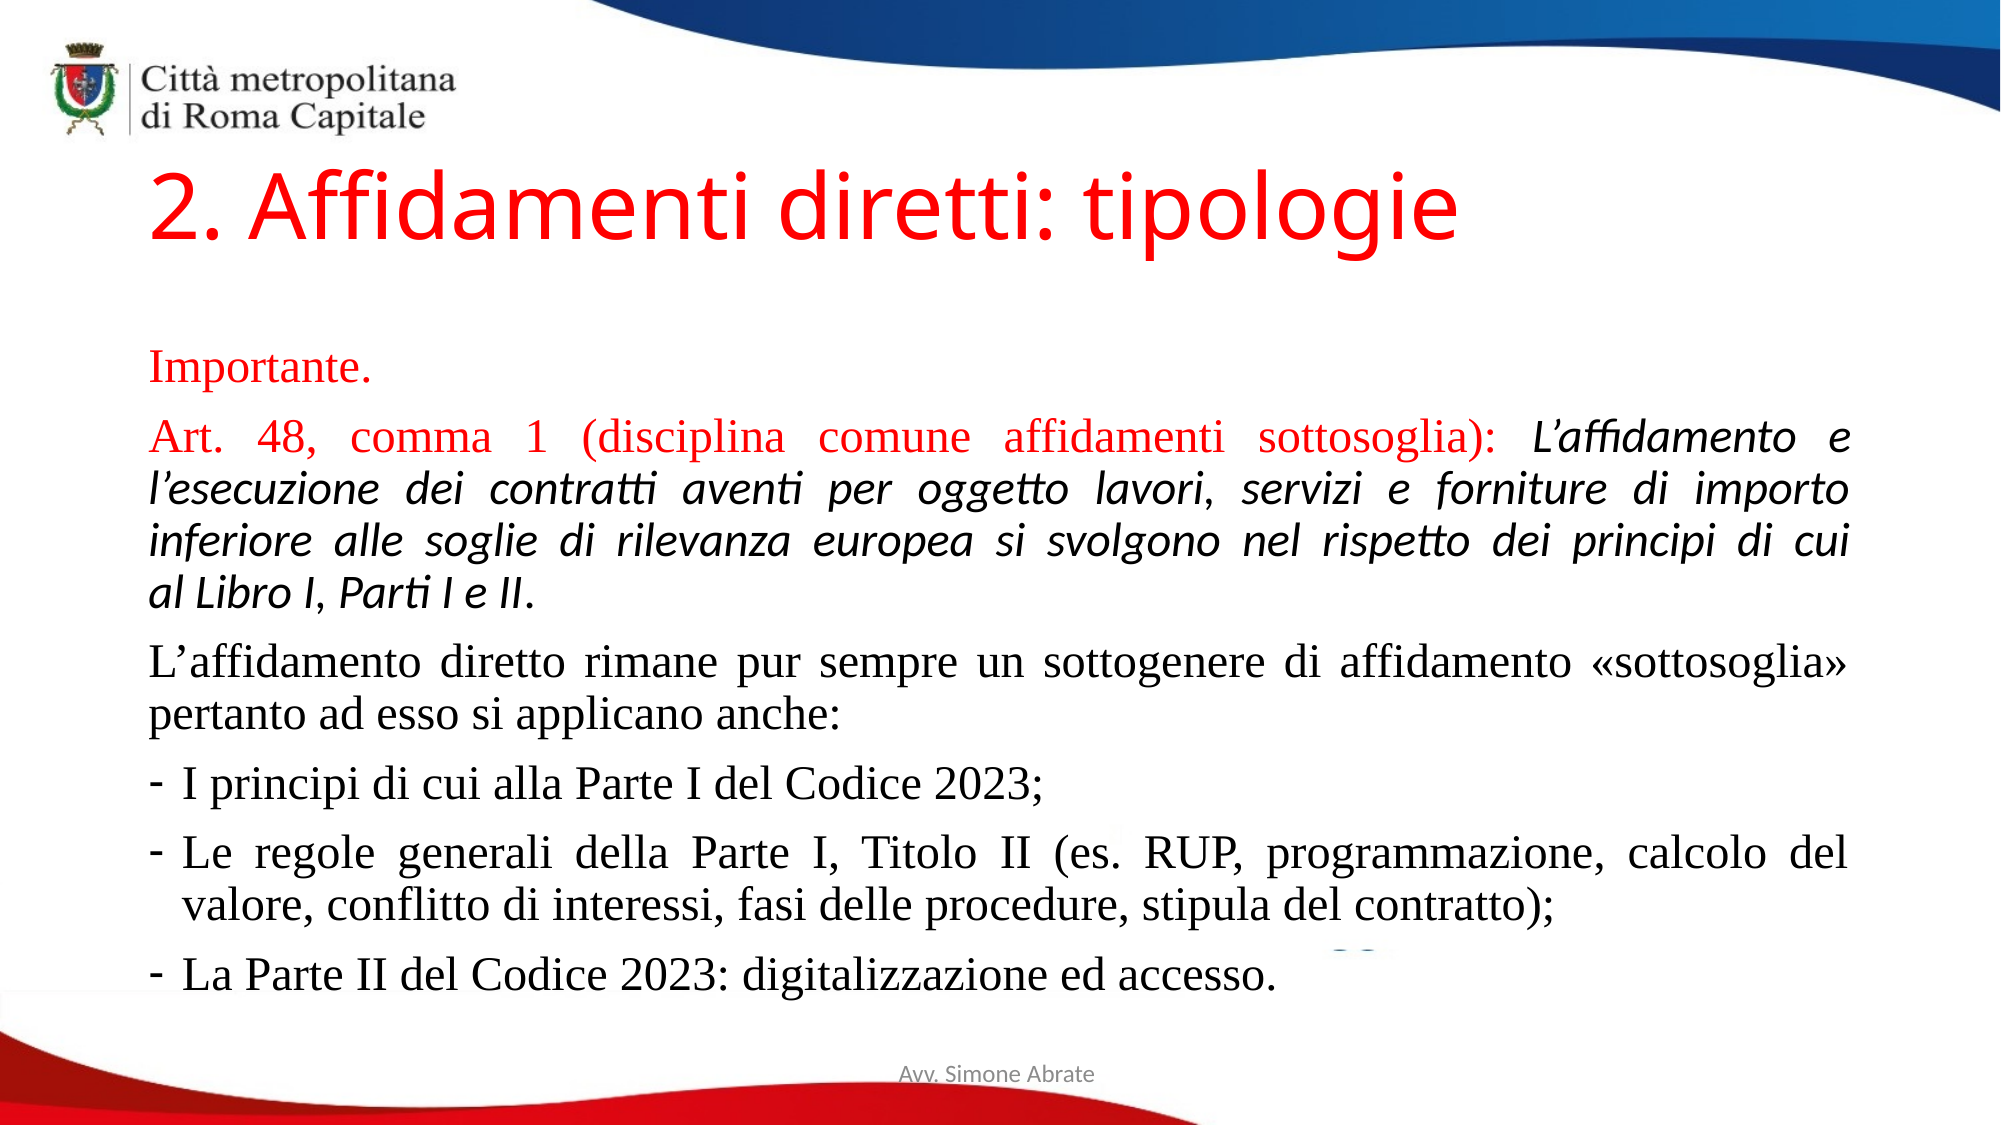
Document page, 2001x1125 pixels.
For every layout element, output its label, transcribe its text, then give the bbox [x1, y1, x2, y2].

footer Avv. Simone Abrate [662, 1042, 1338, 1103]
title 2. Affidamenti diretti: tipologie [133, 116, 1867, 304]
list Importante. Art. 48, comma 1 (disciplina comune affidamenti sottosoglia): L’affidamento e l’esecuzione dei contratti aventi per oggetto lavori, servizi e forniture di importo inferiore alle soglie di rilevanza europea si svolgono nel rispetto dei principi di cui al Libro I, Parti I e II. L’affidamento diretto rimane pur sempre un sottogenere di affidamento «sottosoglia» pertanto ad esso si applicano anche: I principi di cui alla Parte I del Codice 2023; Le regole generali della Parte I, Titolo II (es. RUP, programmazione, calcolo del valore, conflitto di interessi, fasi delle procedure, stipula del contratto); La Parte II del Codice 2023: digitalizzazione ed accesso. [133, 333, 1867, 1009]
picture [0, 0, 2001, 1125]
